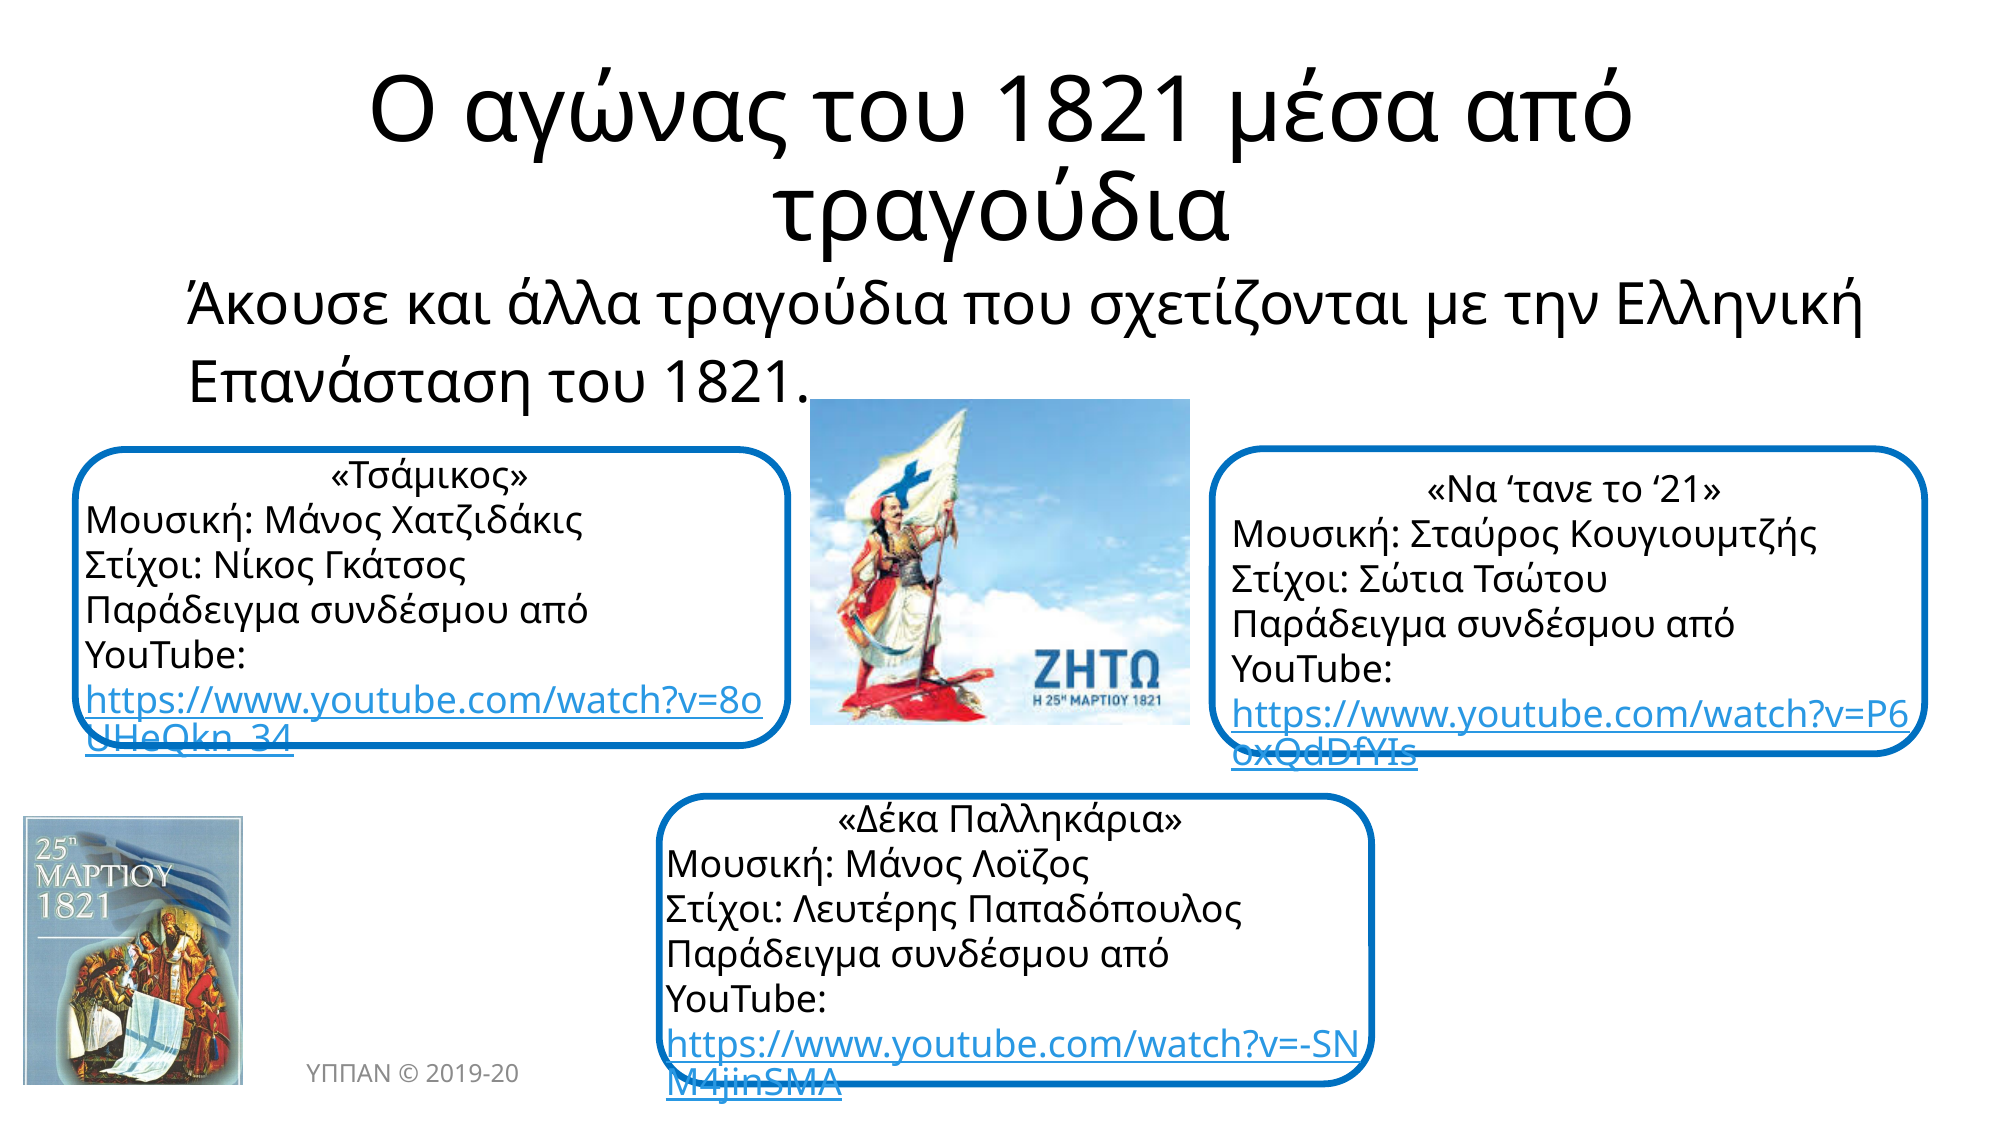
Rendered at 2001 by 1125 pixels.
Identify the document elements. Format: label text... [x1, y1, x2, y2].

footer ΥΠΠΑΝ © 2019-20 [75, 1042, 751, 1103]
text_box «Δέκα Παλληκάρια» Μουσική: Μάνος Λοϊζος Στίχοι: Λευτέρης Παπαδόπουλος Παράδειγμα συνδέσμου από YouTube:https://www.youtube.com/watch?v=-SNM4jinSMA [650, 787, 1380, 1079]
text_box [74, 448, 789, 747]
text_box [683, 1079, 1348, 1085]
text_box [1233, 447, 1904, 457]
list Άκουσε και άλλα τραγούδια που σχετίζονται με την Ελληνική Επανάσταση του 1821. [172, 252, 1898, 966]
title Ο αγώνας του 1821 μέσα από τραγούδια [139, 52, 1865, 271]
text_box [1239, 749, 1898, 755]
text_box «Τσάμικος» Μουσική: Μάνος Χατζιδάκις Στίχοι: Νίκος Γκάτσος Παράδειγμα συνδέσμου από YouTube:https://www.youtube.com/watch?v=8oUHeQkn_34 [69, 443, 799, 780]
picture [810, 399, 1190, 725]
picture [23, 816, 243, 1085]
text_box «Να ‘τανε το ‘21» Μουσική: Σταύρος Κουγιουμτζής Στίχοι: Σώτια Τσώτου Παράδειγμα συνδέσμου από YouTube:https://www.youtube.com/watch?v=P6oxQdDfYIs [1216, 457, 1942, 749]
text_box [1211, 477, 1216, 725]
